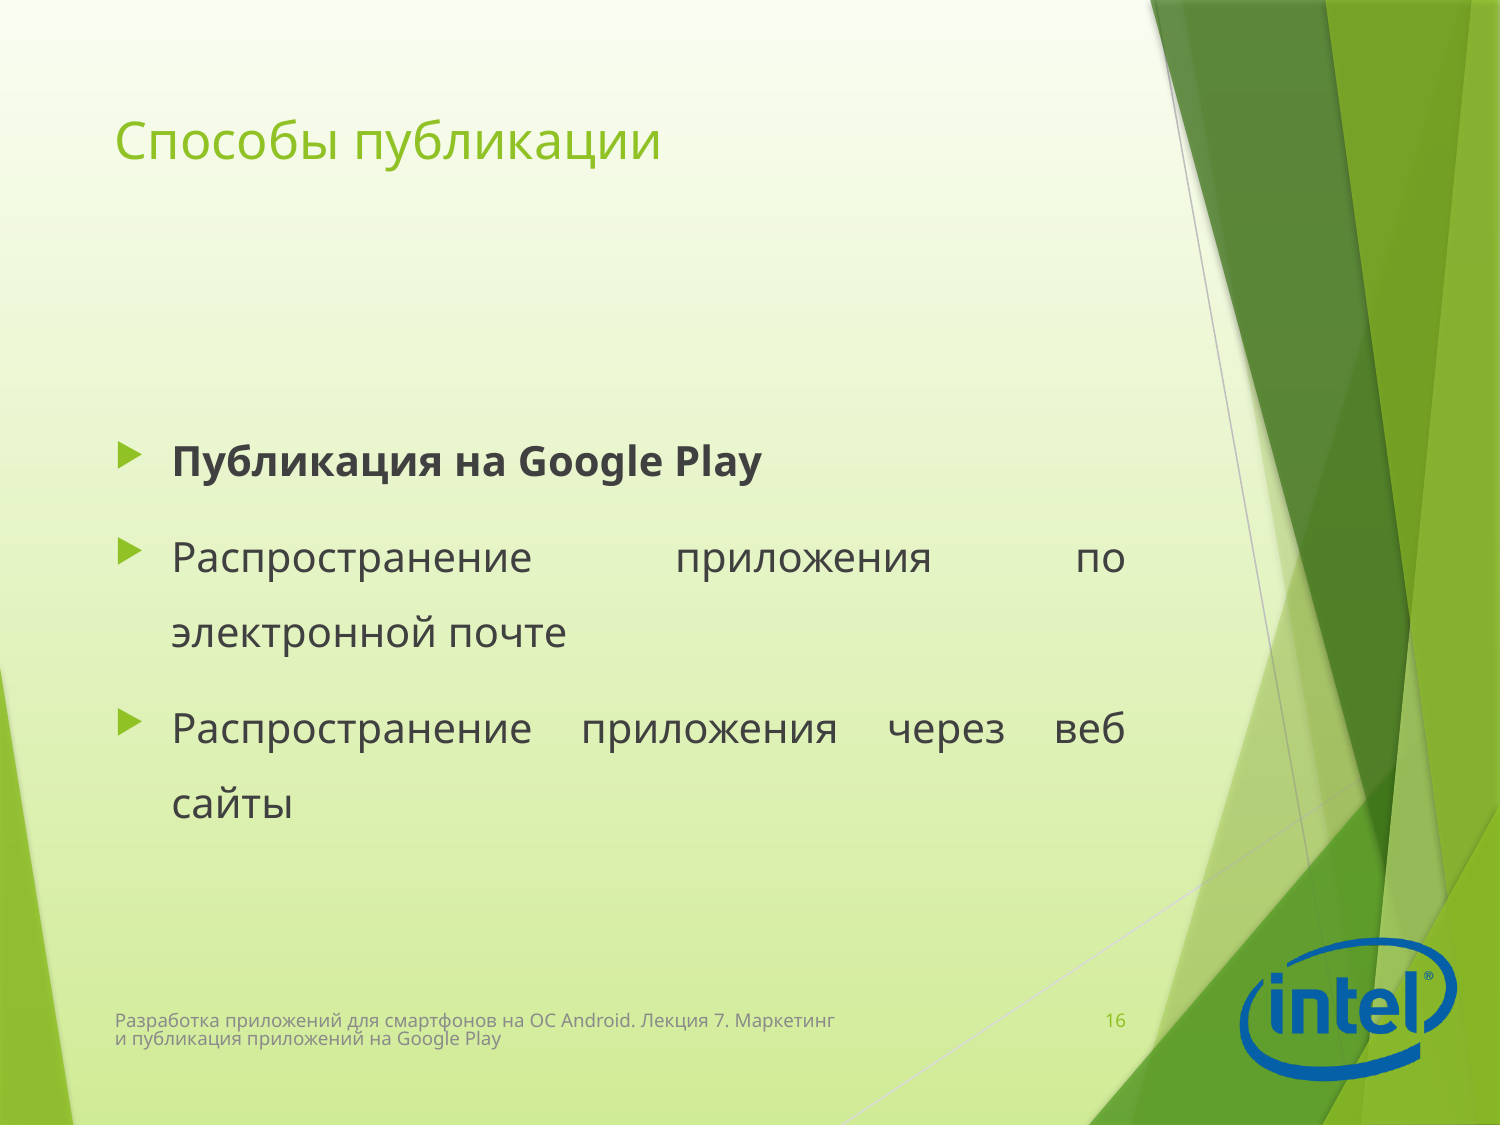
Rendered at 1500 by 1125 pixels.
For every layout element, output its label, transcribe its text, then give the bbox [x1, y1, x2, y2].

slide_number 16 [1057, 991, 1142, 1051]
title Способы публикации [99, 99, 1142, 211]
list Публикация на Google Play Распространение приложения по электронной почте Распространение приложения через веб сайты [99, 246, 1142, 991]
picture [1195, 893, 1500, 1125]
footer Разработка приложений для смартфонов на ОС Android. Лекция 7. Маркетинг и публикация приложений на Google Play [99, 991, 859, 1051]
